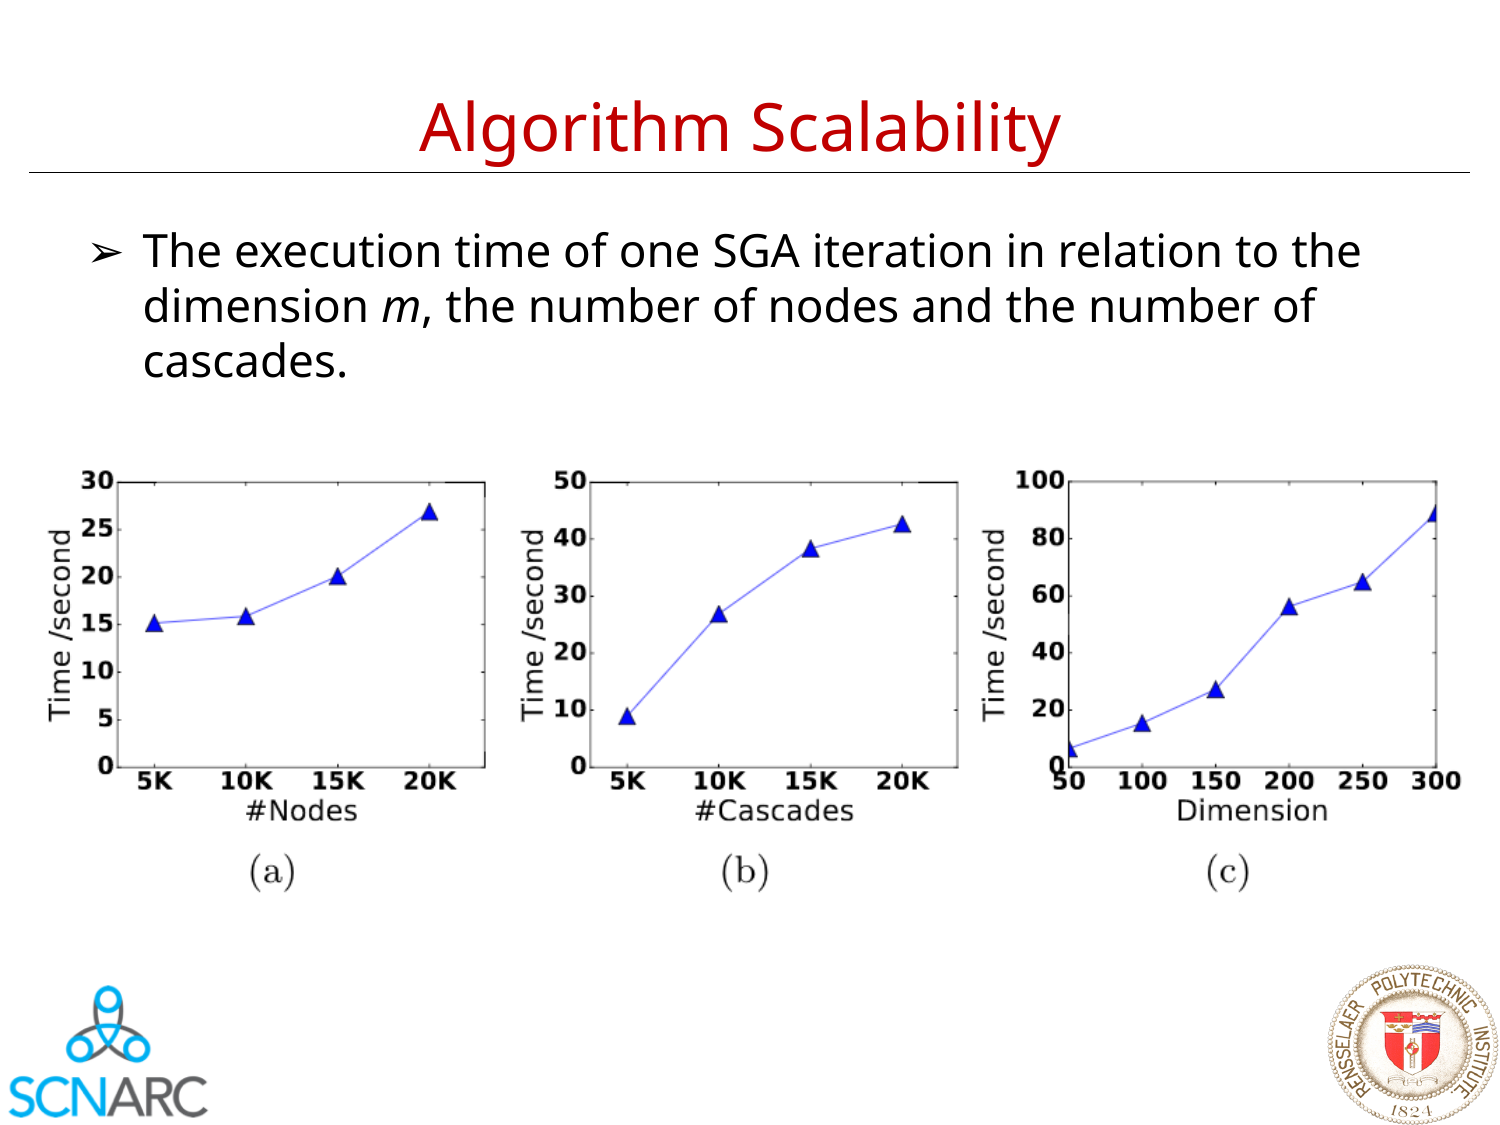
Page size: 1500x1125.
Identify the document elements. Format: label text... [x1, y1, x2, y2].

picture [0, 978, 223, 1125]
text_box The execution time of one SGA iteration in relation to the dimension m, the number of nodes and the number of cascades. [71, 214, 1429, 418]
title Algorithm Scalability [51, 61, 1449, 188]
picture [0, 437, 1499, 912]
picture [1325, 962, 1500, 1125]
